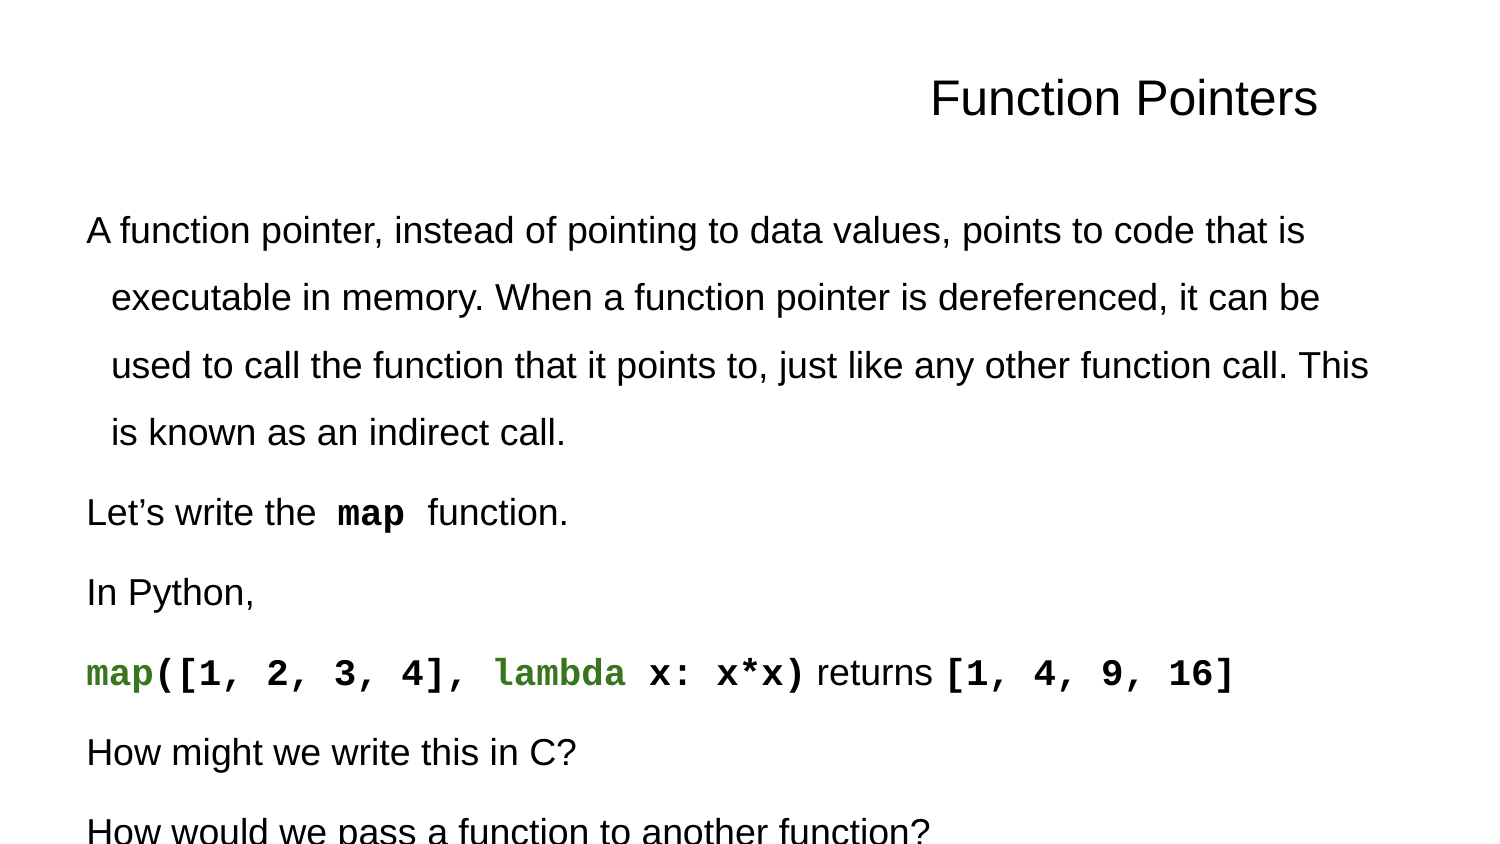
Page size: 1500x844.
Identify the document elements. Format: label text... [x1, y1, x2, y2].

text_box Function Pointers [914, 50, 1500, 183]
list A function pointer, instead of pointing to data values, points to code that is executable in memory. When a function pointer is dereferenced, it can be used to call the function that it points to, just like any other function call. This is known as an indirect call. Let’s write the map function. In Python, map([1, 2, 3, 4], lambda x: x*x) returns [1, 4, 9, 16] How might we write this in C? How would we pass a function to another function? [39, 168, 1390, 844]
